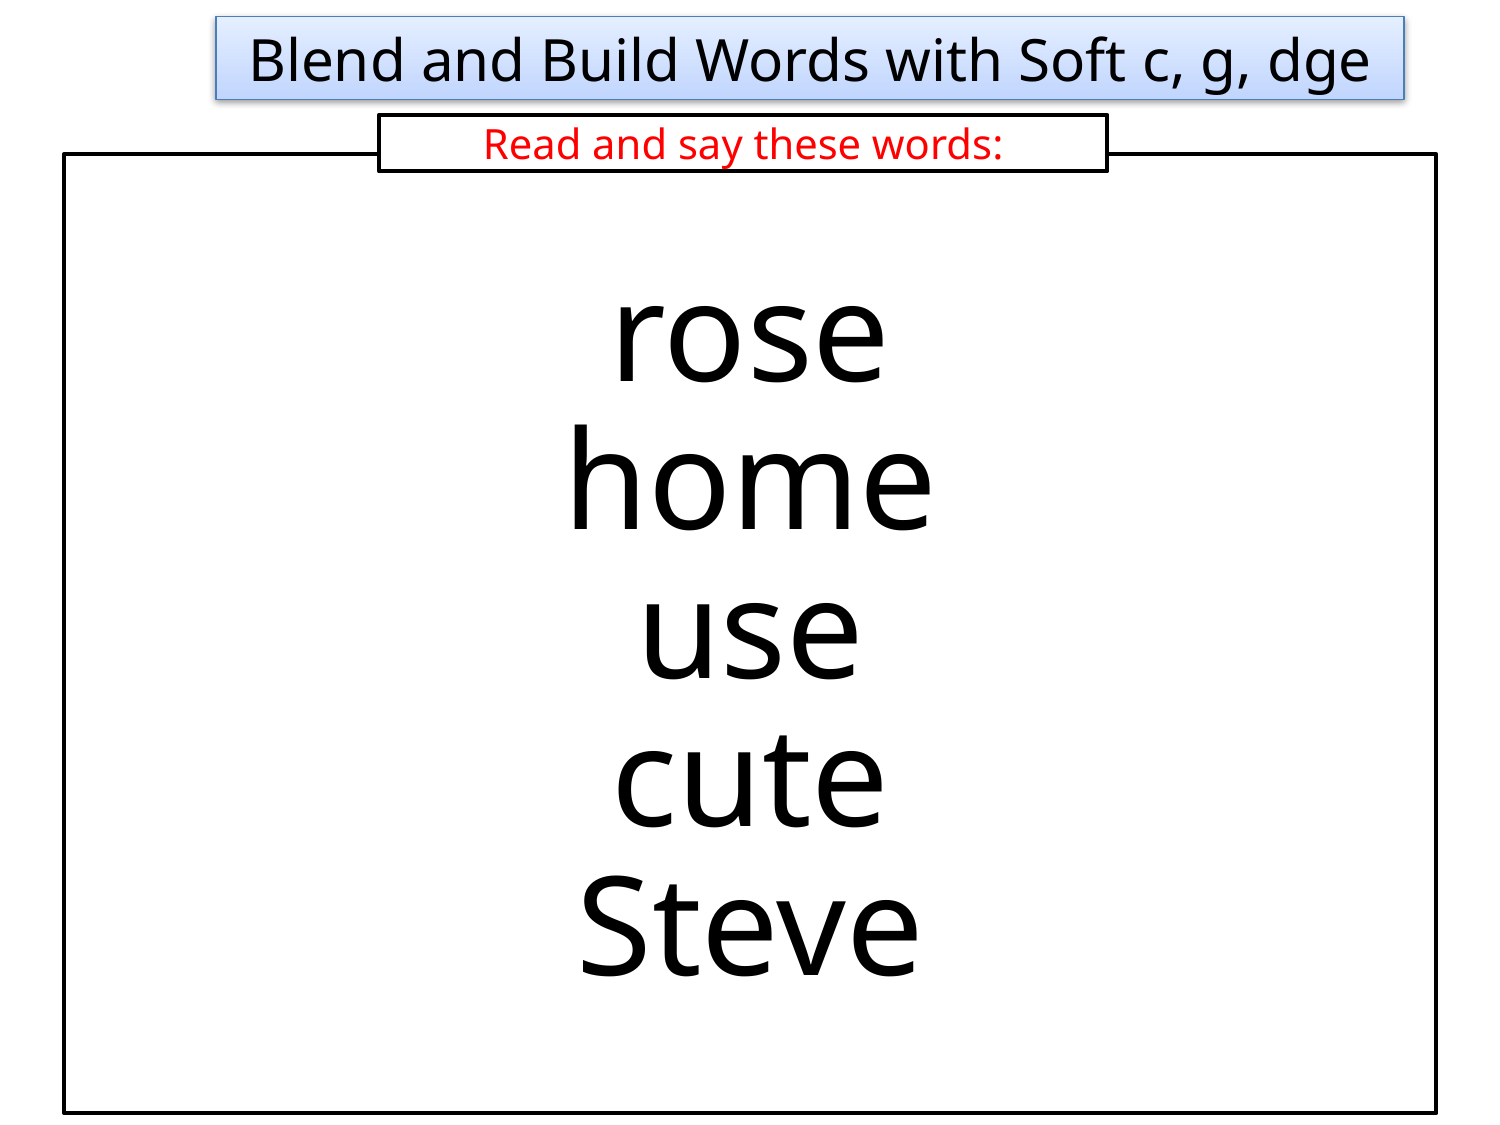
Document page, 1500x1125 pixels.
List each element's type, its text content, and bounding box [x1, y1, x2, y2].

text_box Blend and Build Words with Soft c, g, dge [215, 16, 1405, 100]
text_box rose home use cute Steve [62, 152, 1438, 1115]
text_box Read and say these words: [377, 113, 1109, 173]
